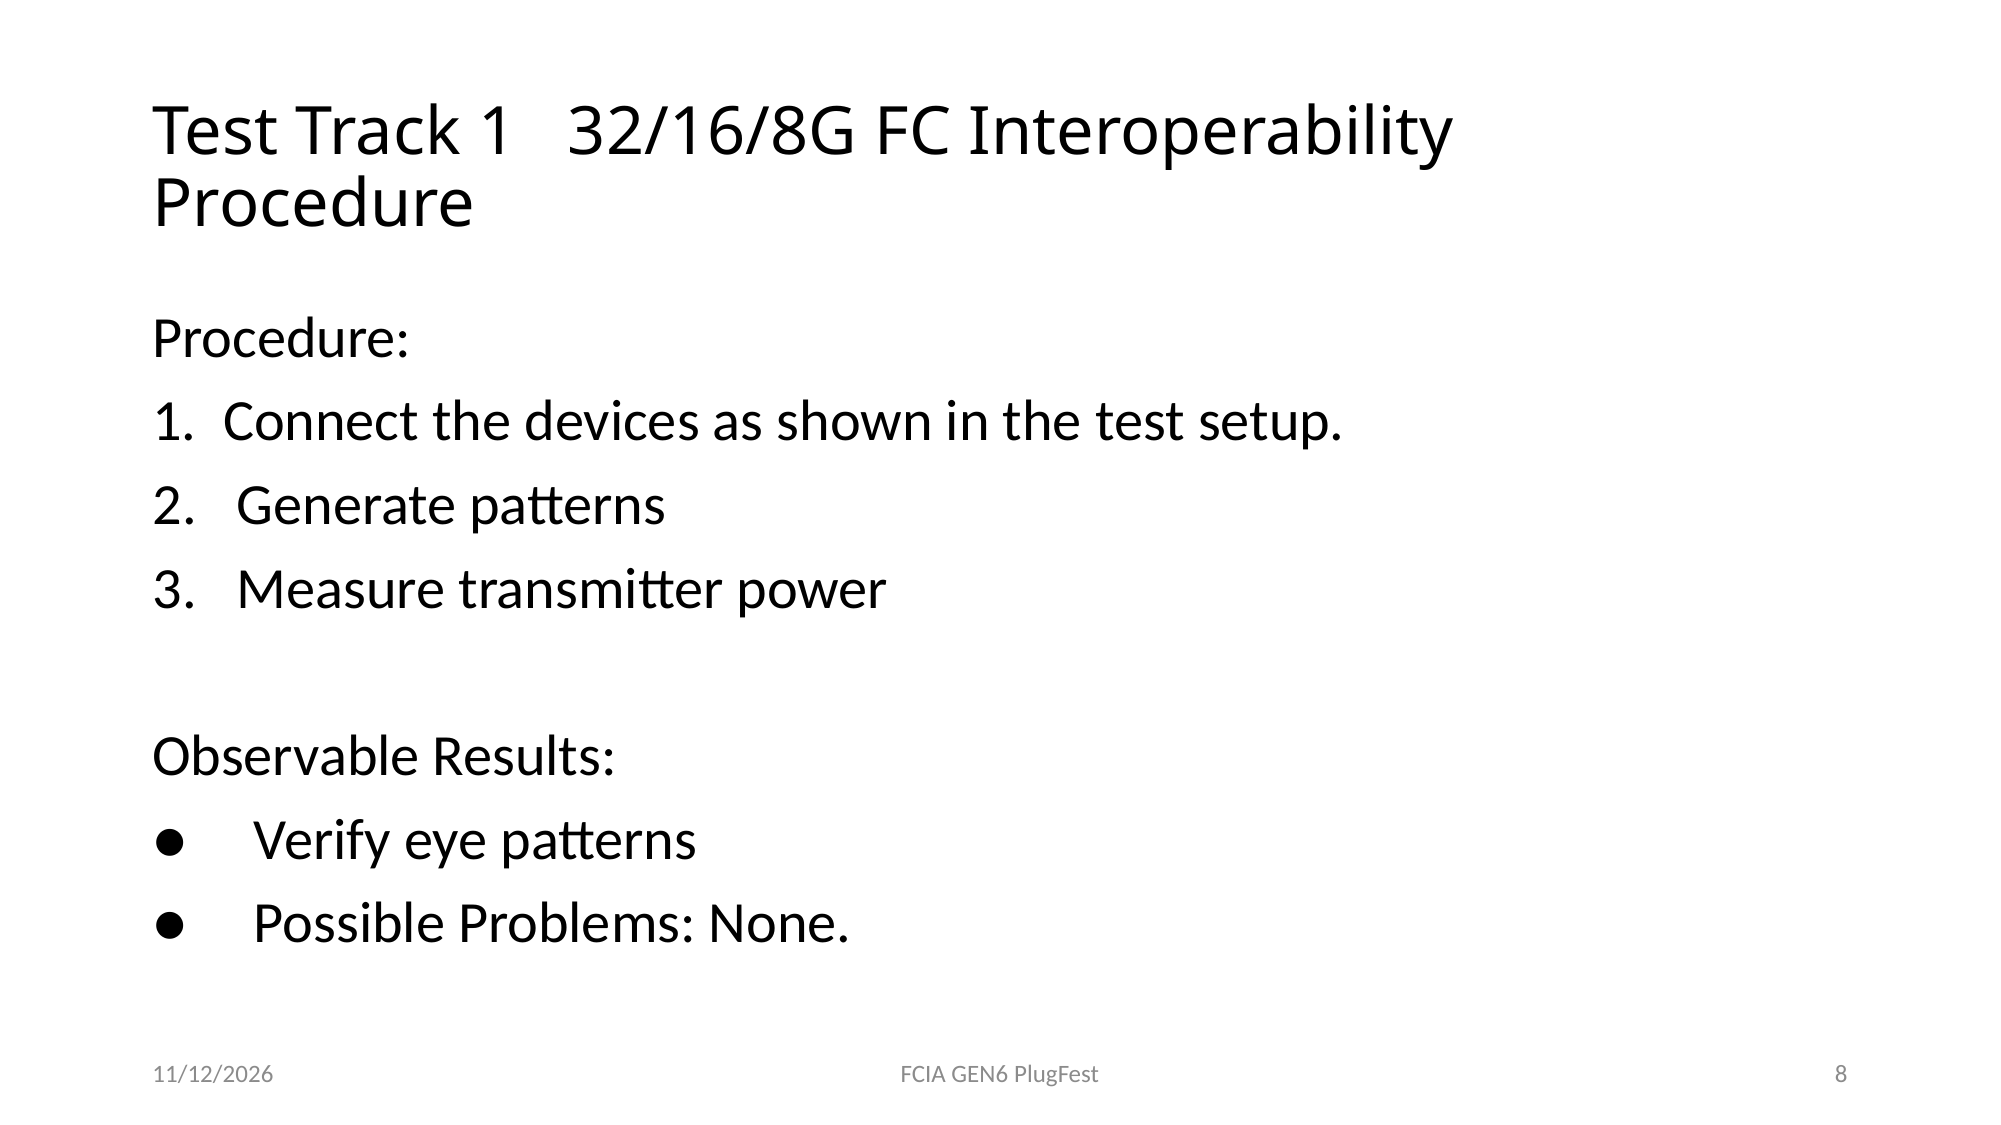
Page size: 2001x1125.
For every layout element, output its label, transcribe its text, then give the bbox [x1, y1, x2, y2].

footer FCIA GEN6 PlugFest [662, 1042, 1338, 1103]
title Test Track 1 32/16/8G FC Interoperability Procedure [137, 59, 1863, 278]
slide_number 8 [1412, 1042, 1863, 1103]
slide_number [137, 1042, 588, 1103]
list Procedure: 1. Connect the devices as shown in the test setup. Generate patterns Measure transmitter power Observable Results: ● Verify eye patterns ● Possible Problems: None. [137, 299, 1863, 1014]
